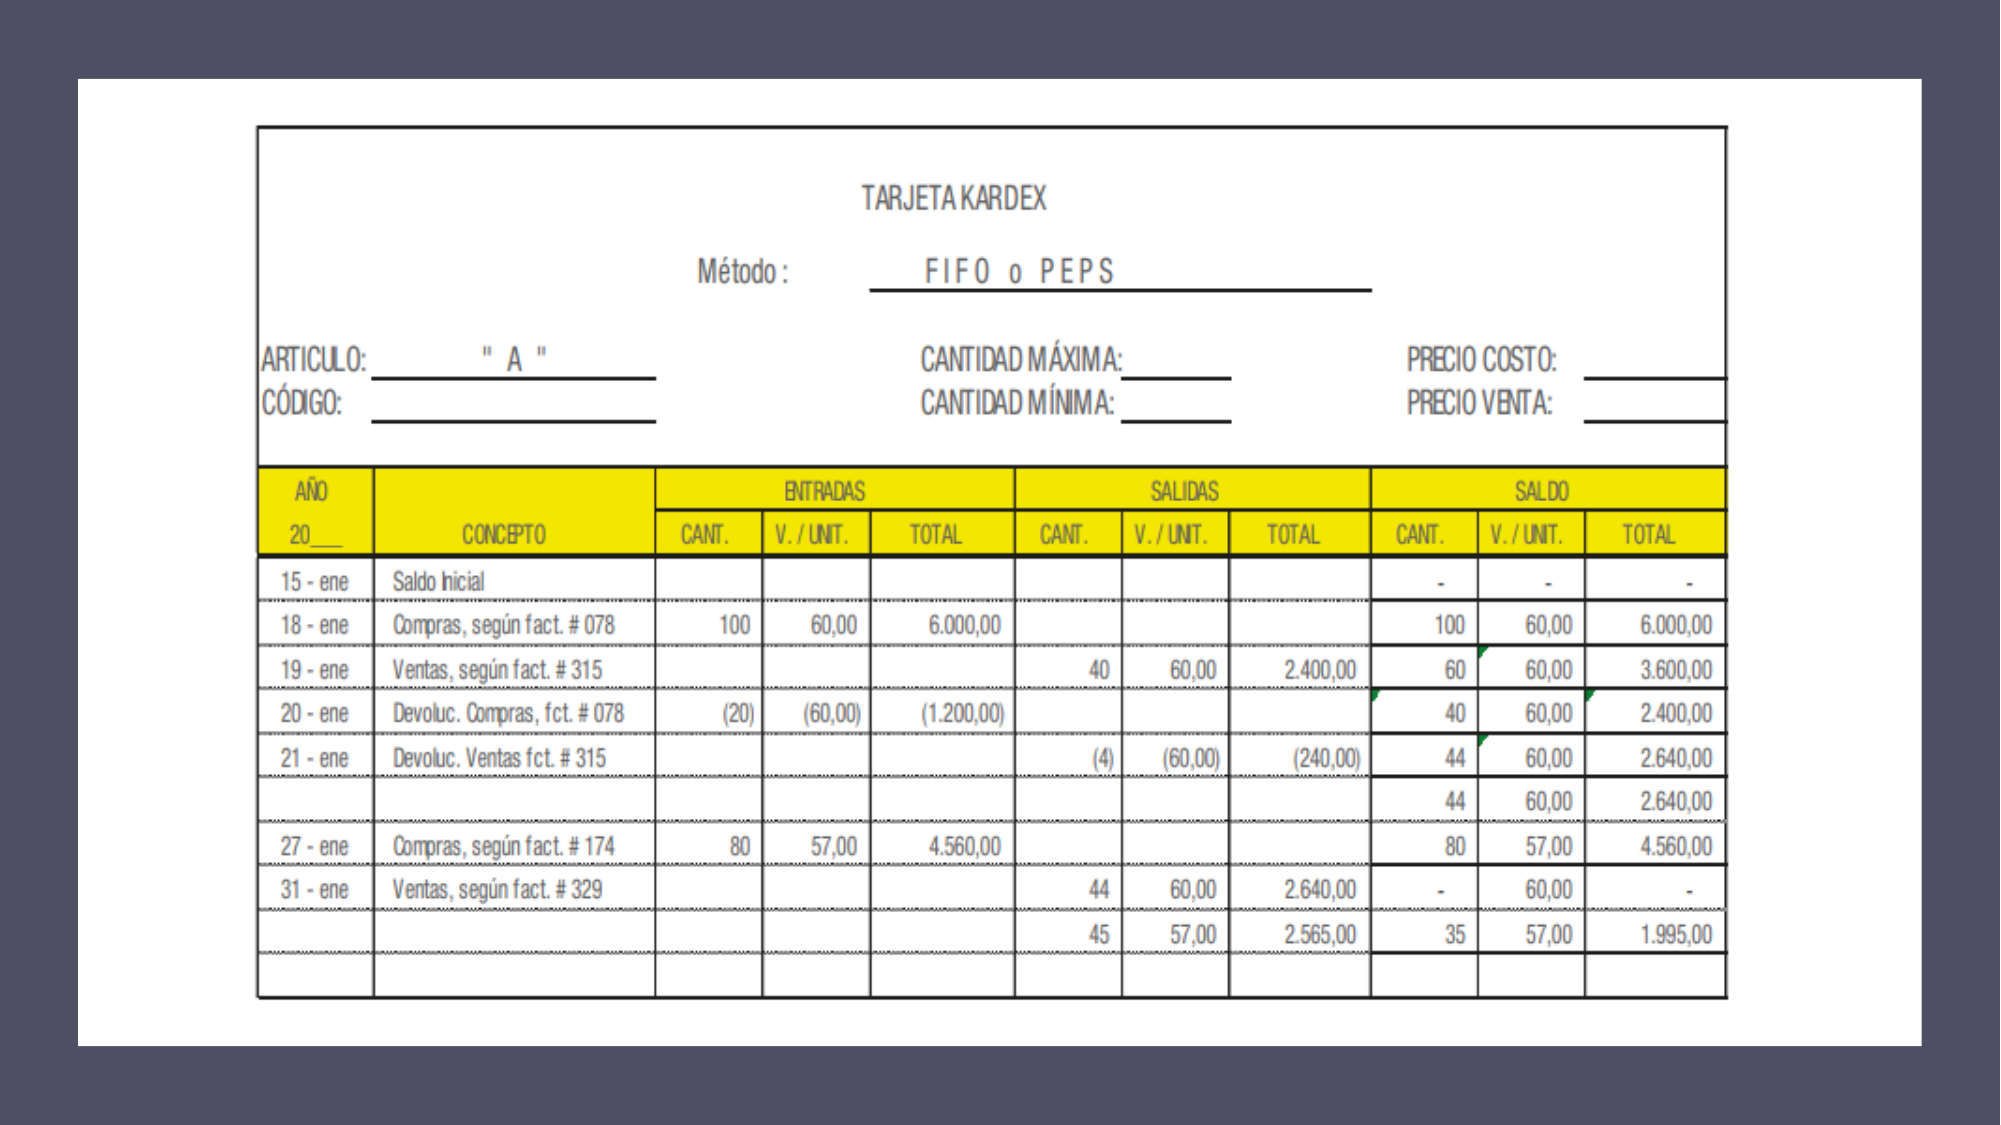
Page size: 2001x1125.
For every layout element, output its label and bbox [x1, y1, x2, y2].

list [244, 105, 1756, 1020]
text_box [0, 0, 2000, 1125]
text_box [77, 78, 1923, 1047]
